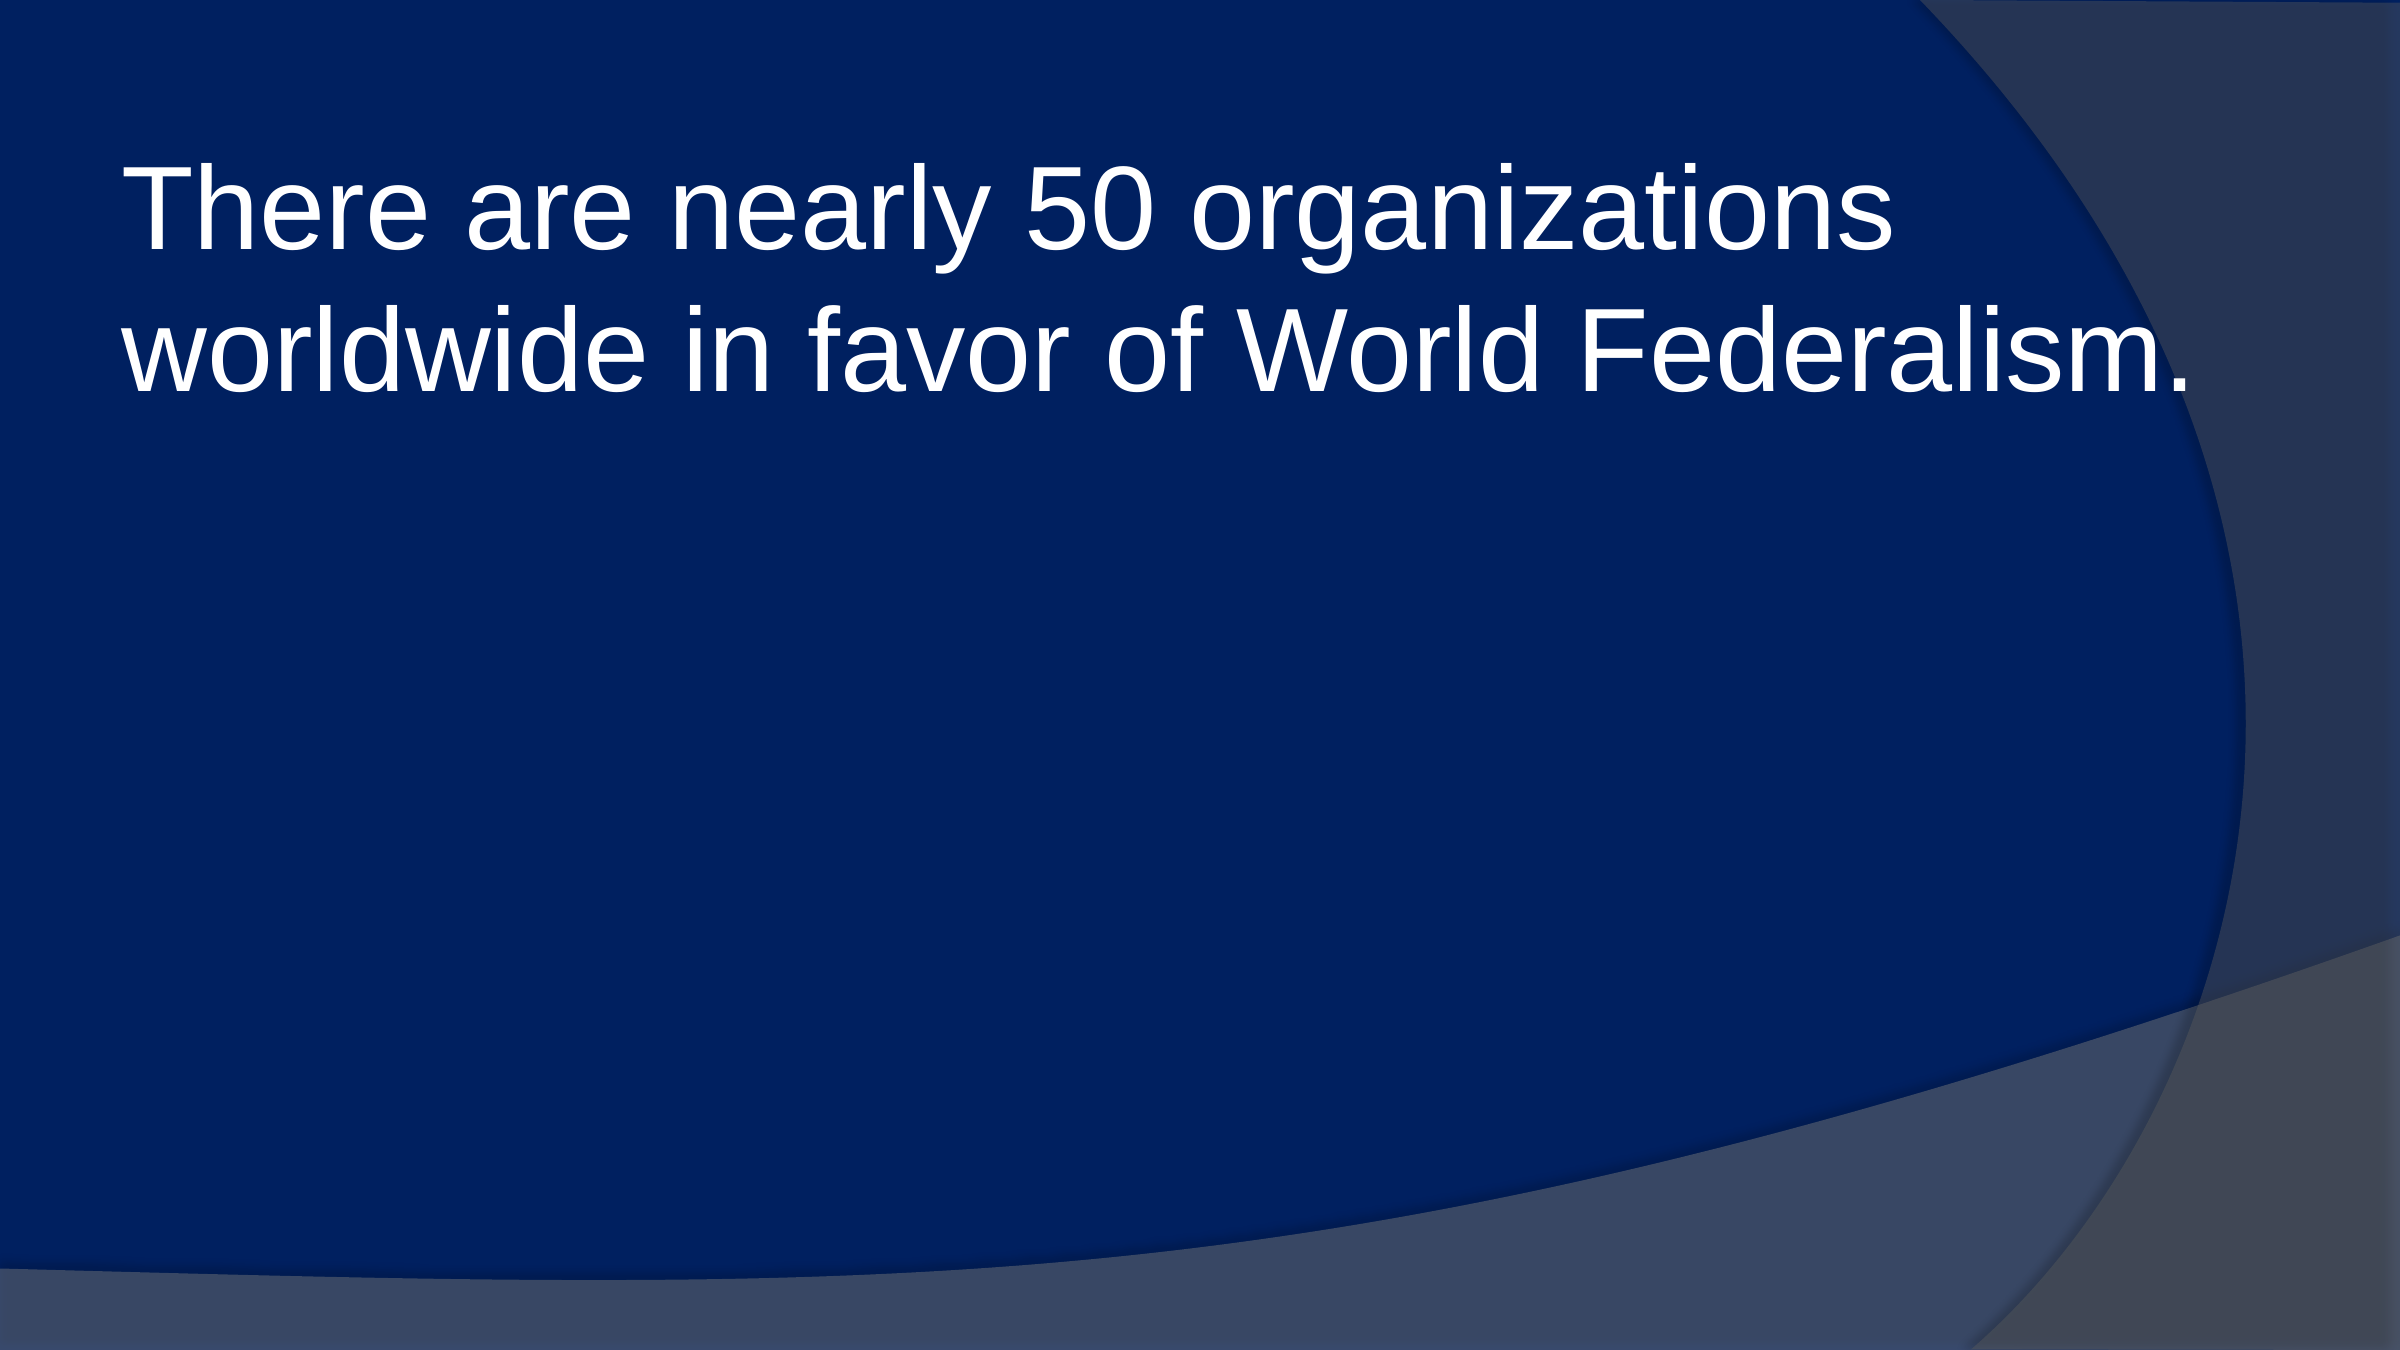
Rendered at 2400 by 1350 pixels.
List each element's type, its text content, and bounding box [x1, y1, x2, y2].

text_box There are nearly 50 organizations worldwide in favor of World Federalism. [99, 119, 2340, 427]
